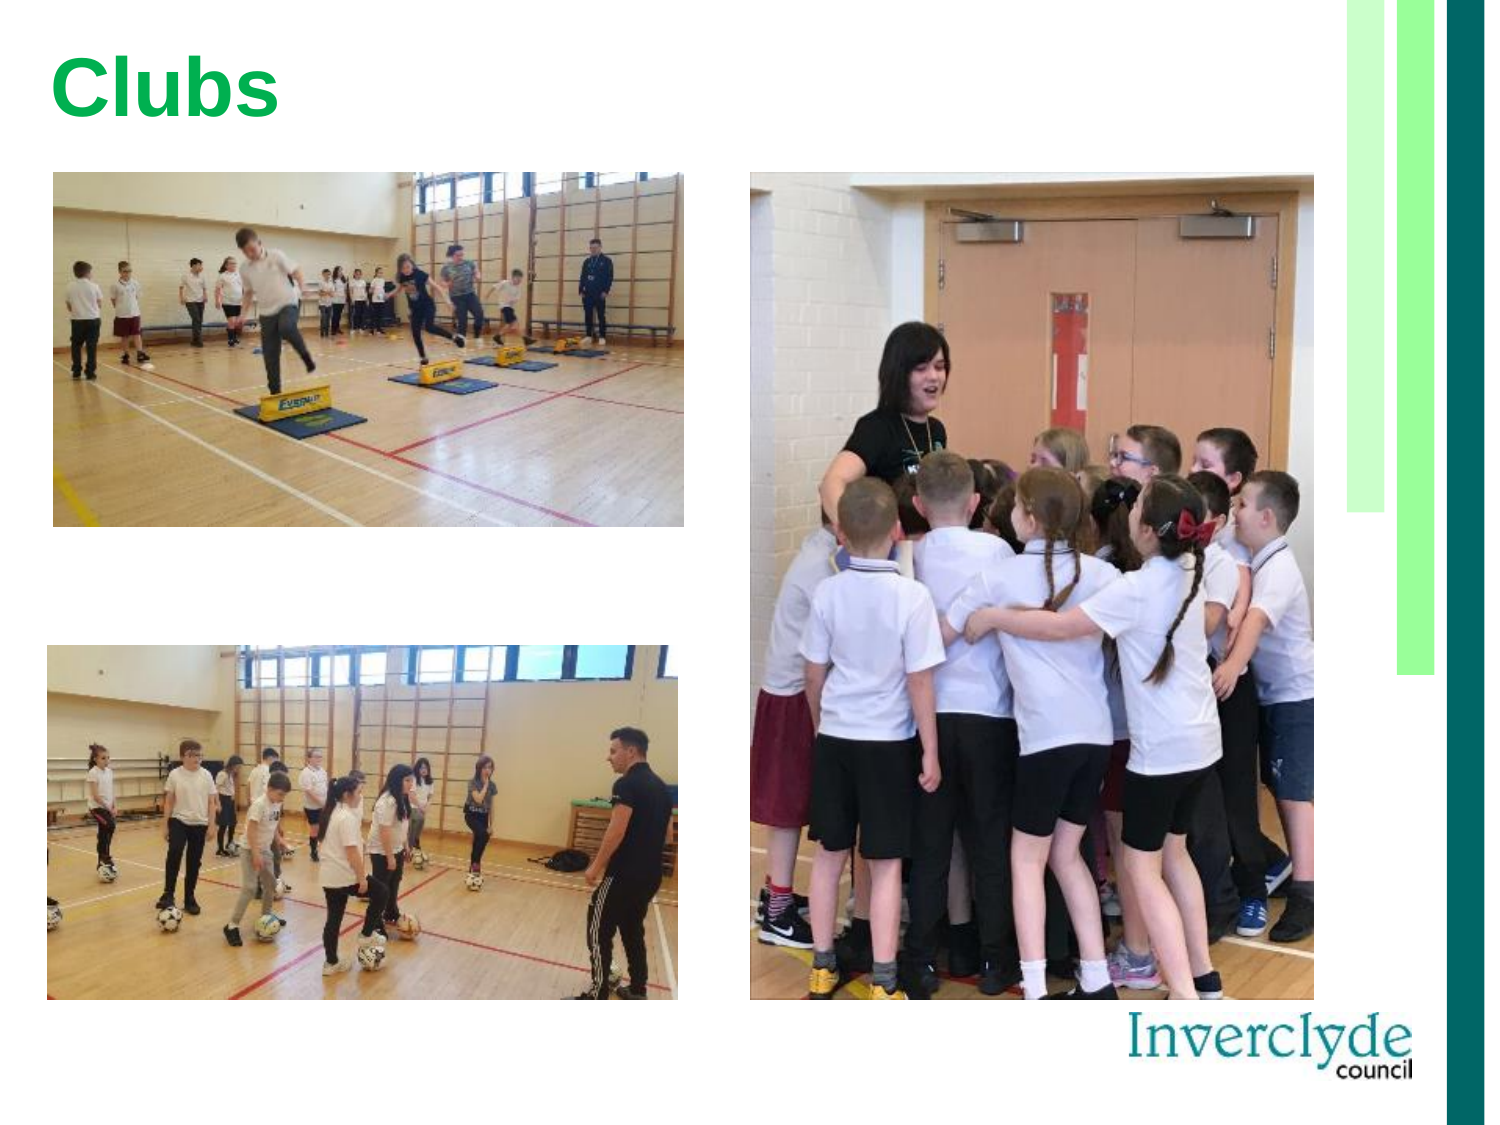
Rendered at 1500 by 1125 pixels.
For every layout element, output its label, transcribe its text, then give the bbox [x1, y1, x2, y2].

picture [52, 172, 684, 528]
picture [47, 644, 678, 1000]
picture [749, 172, 1314, 1000]
text_box Clubs [35, 25, 361, 140]
picture [1128, 1012, 1412, 1081]
